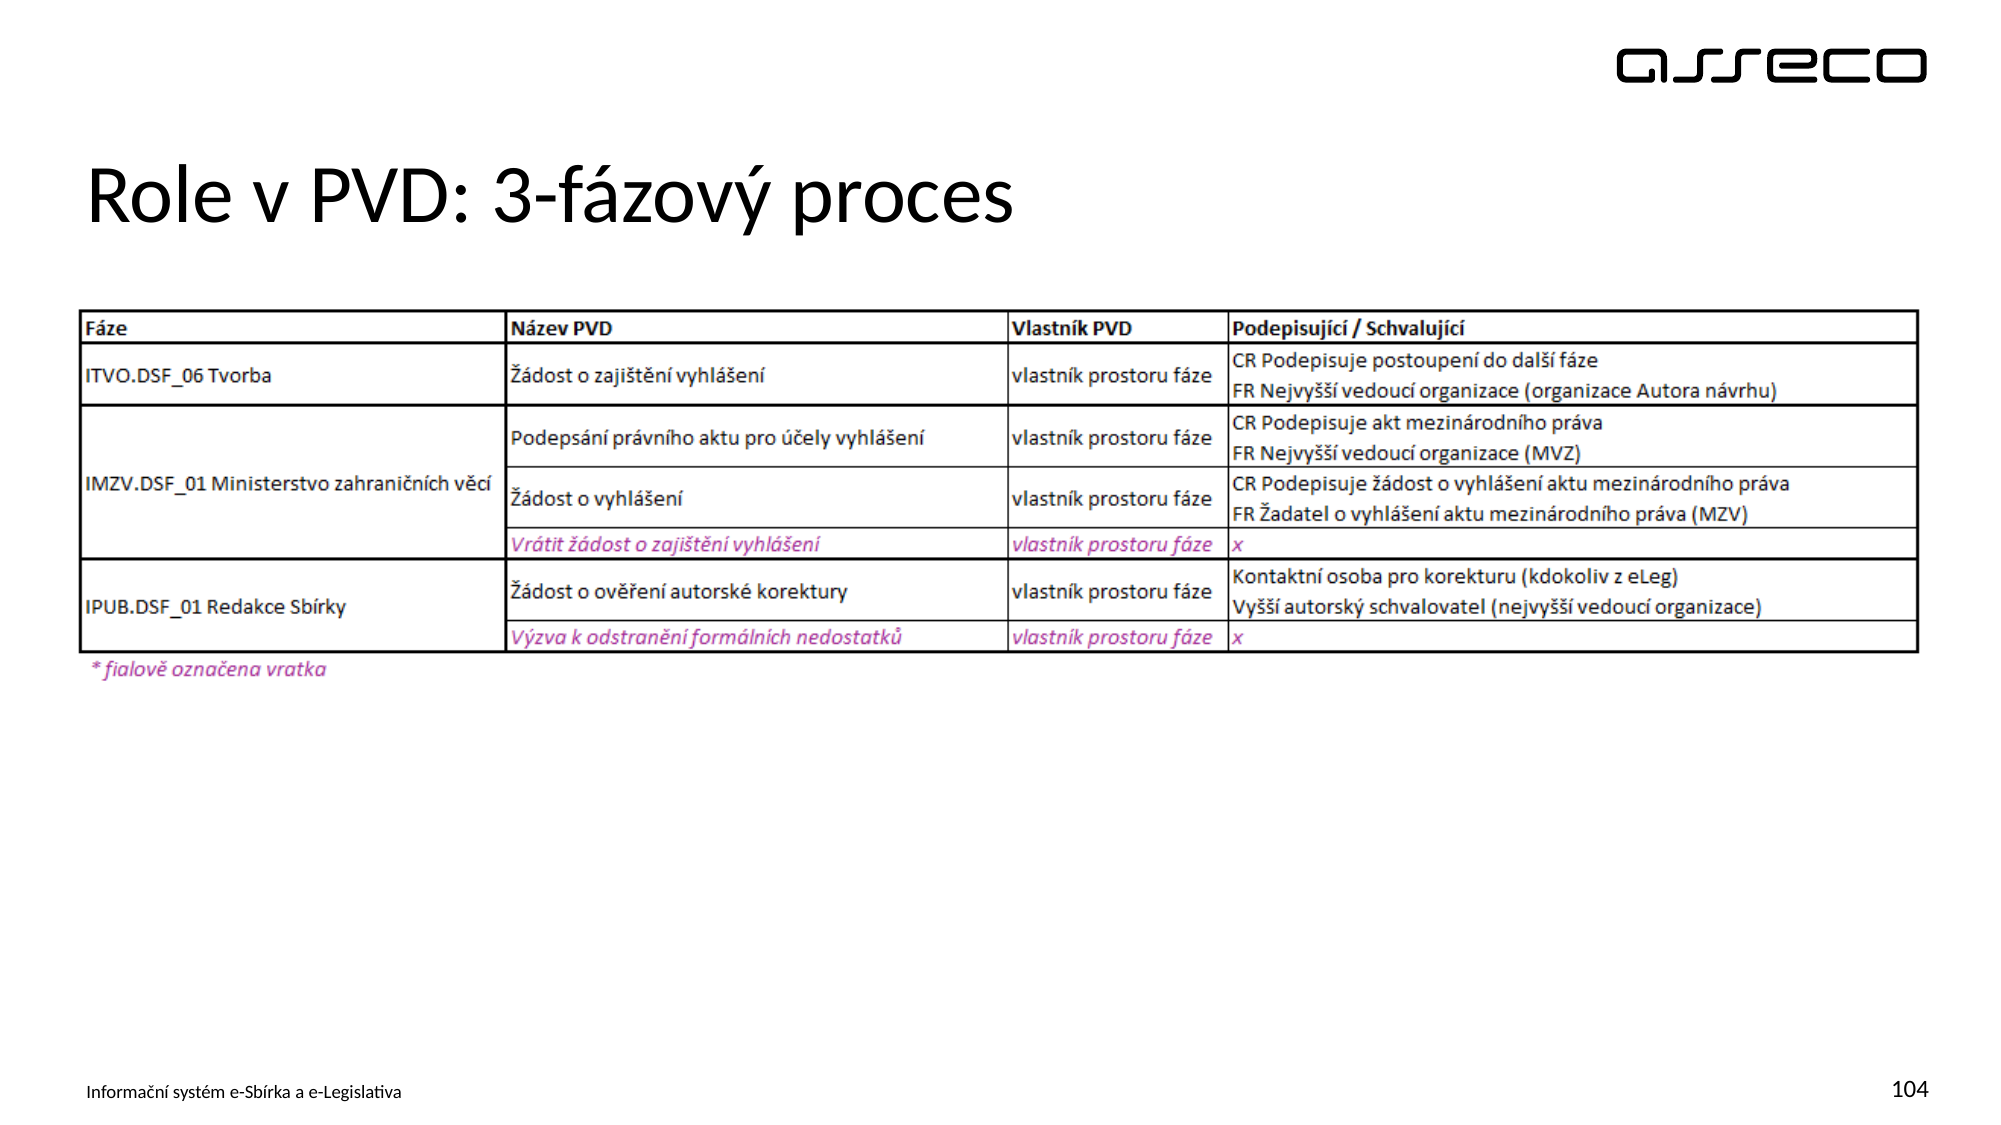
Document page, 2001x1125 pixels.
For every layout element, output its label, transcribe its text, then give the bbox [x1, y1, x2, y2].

slide_number 104 [1462, 1042, 1930, 1103]
picture [70, 301, 1930, 687]
footer Informační systém e-Sbírka a e-Legislativa [86, 1042, 1450, 1103]
title Role v PVD: 3-fázový proces [86, 139, 1930, 270]
